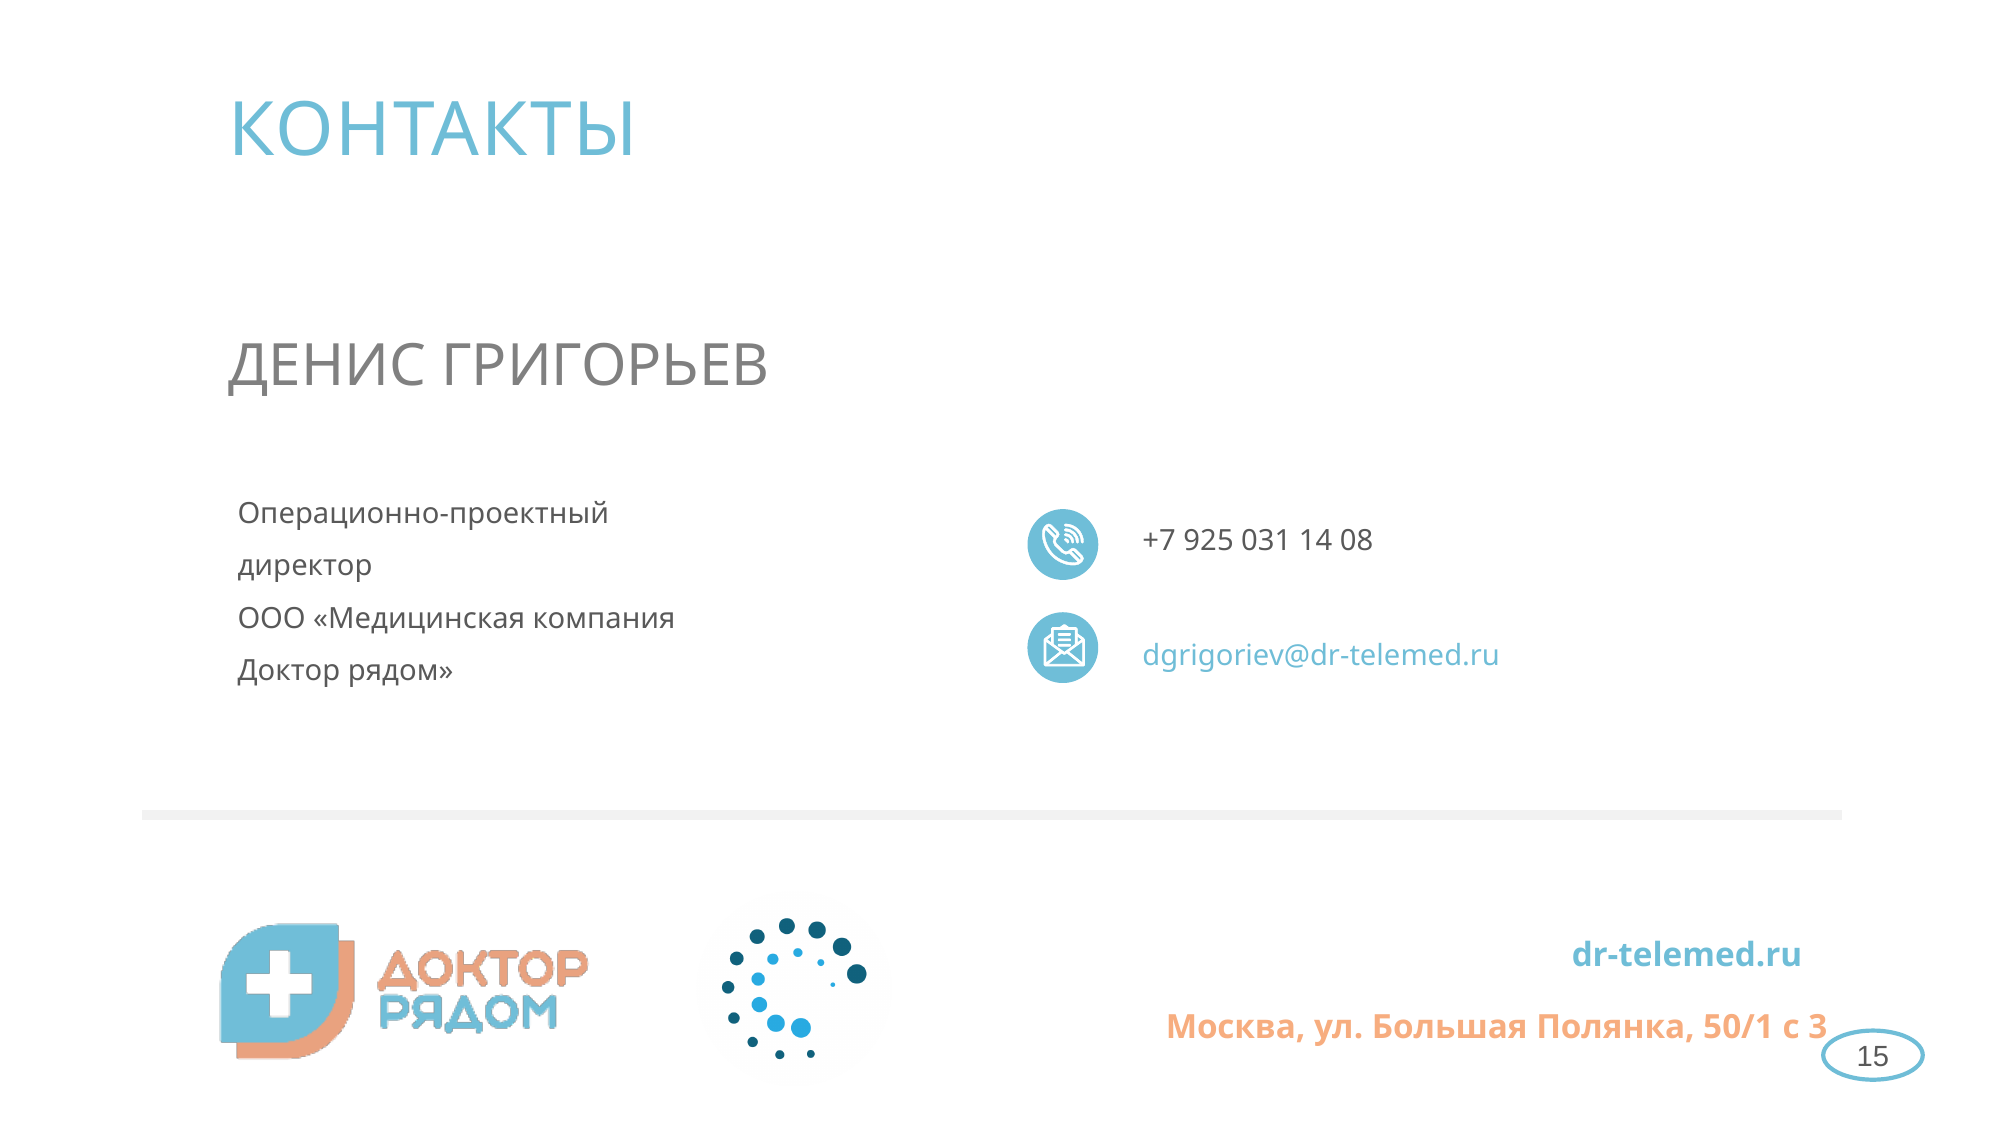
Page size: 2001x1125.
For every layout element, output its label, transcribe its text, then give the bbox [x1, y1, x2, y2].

picture [1027, 611, 1099, 684]
text_box КОНТАКТЫ [213, 72, 1912, 213]
picture [162, 888, 647, 1097]
text_box Москва, ул. Большая Полянка, 50/1 с 3 [896, 1002, 1843, 1054]
text_box +7 925 031 14 08 dgrigoriev@dr-telemed.ru [1127, 496, 1812, 680]
picture [696, 890, 892, 1087]
text_box dr-telemed.ru [1557, 930, 1949, 982]
picture [1027, 508, 1099, 581]
text_box ДЕНИС ГРИГОРЬЕВ [213, 327, 794, 406]
text_box 15 [1821, 1028, 1925, 1082]
text_box Операционно-проектный директор ООО «Медицинская компания Доктор рядом» [222, 469, 750, 694]
